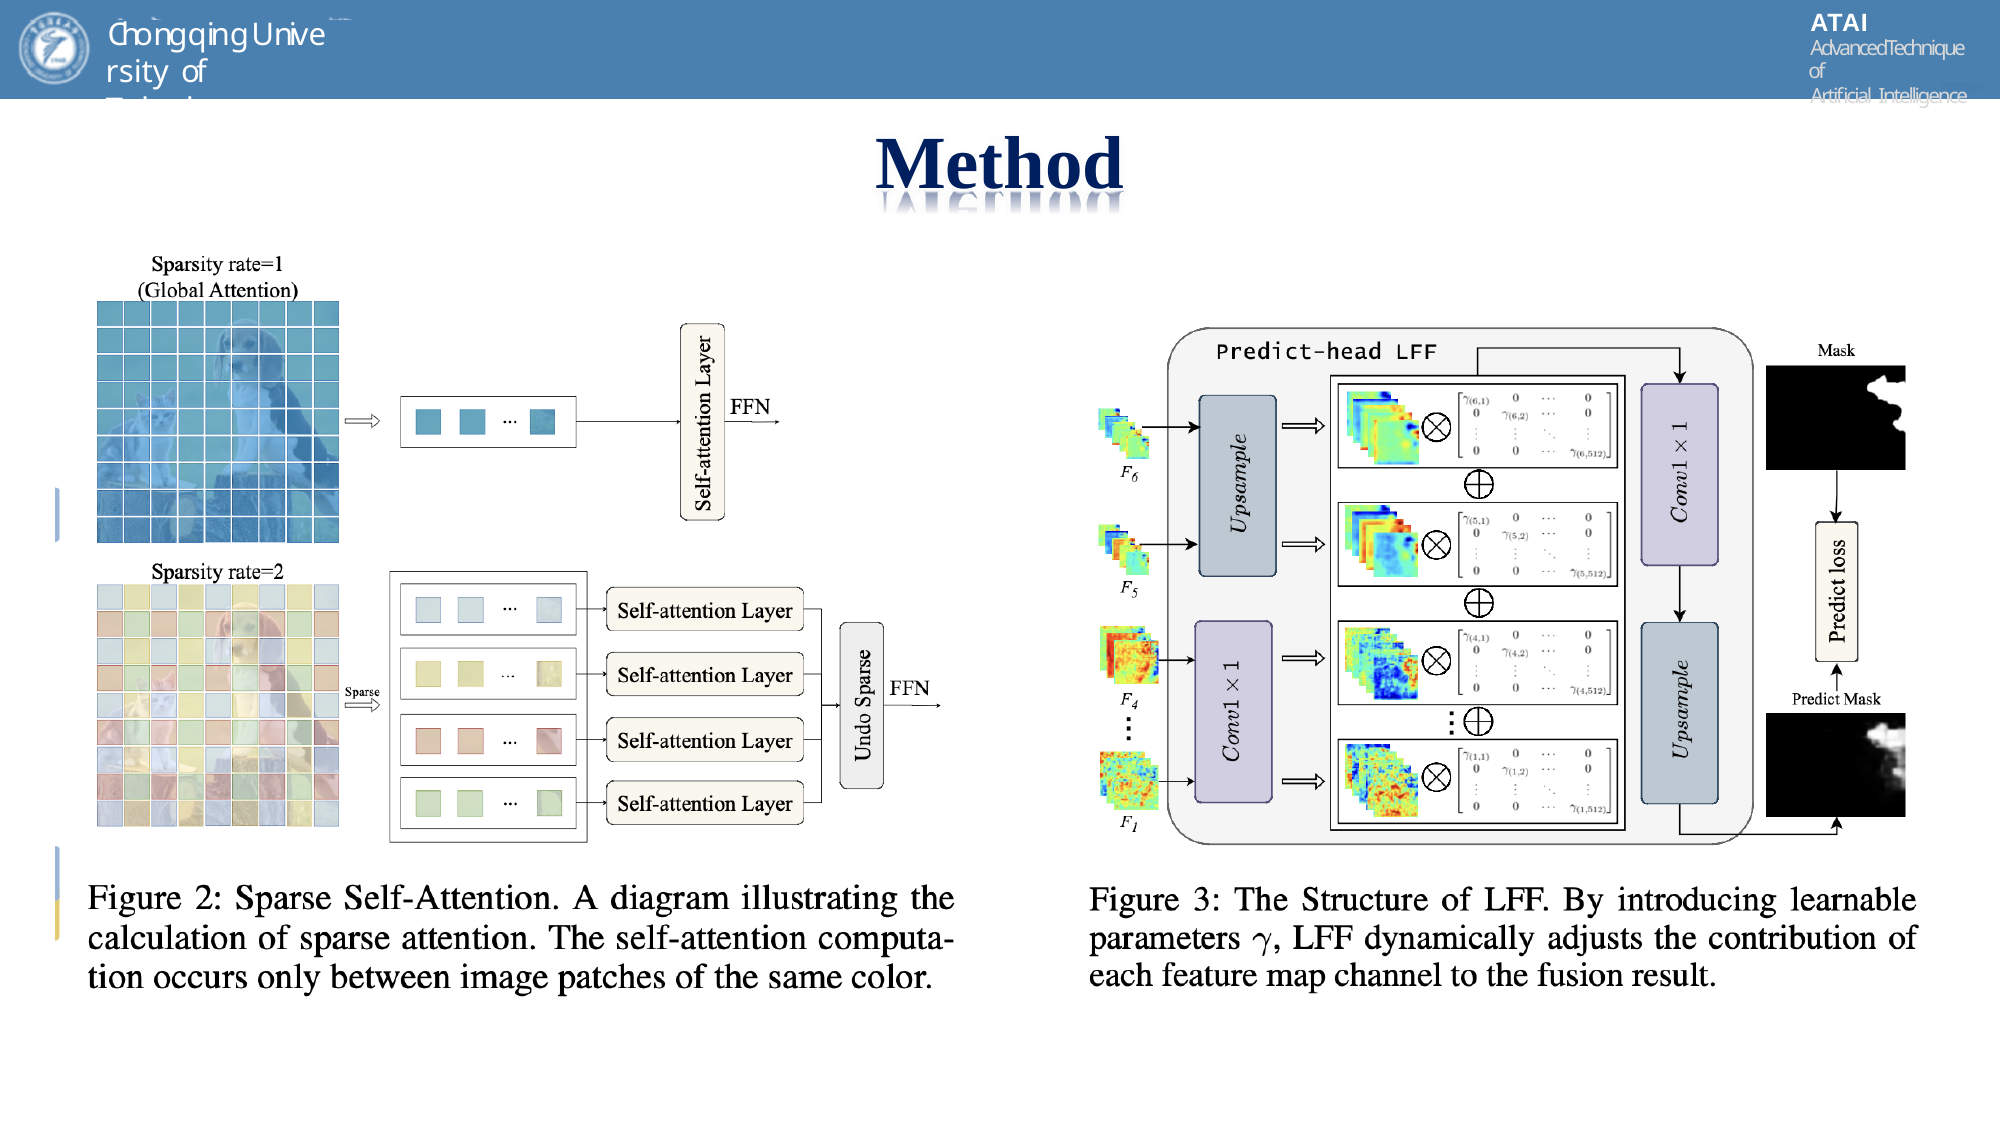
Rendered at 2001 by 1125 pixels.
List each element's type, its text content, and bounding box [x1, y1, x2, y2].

text_box ATAI AdvancedTechniqueof Artificial Intelligence [1808, 100, 1972, 108]
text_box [0, 0, 2000, 100]
picture [1068, 300, 1936, 1005]
picture [54, 244, 985, 1023]
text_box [822, 86, 1177, 259]
